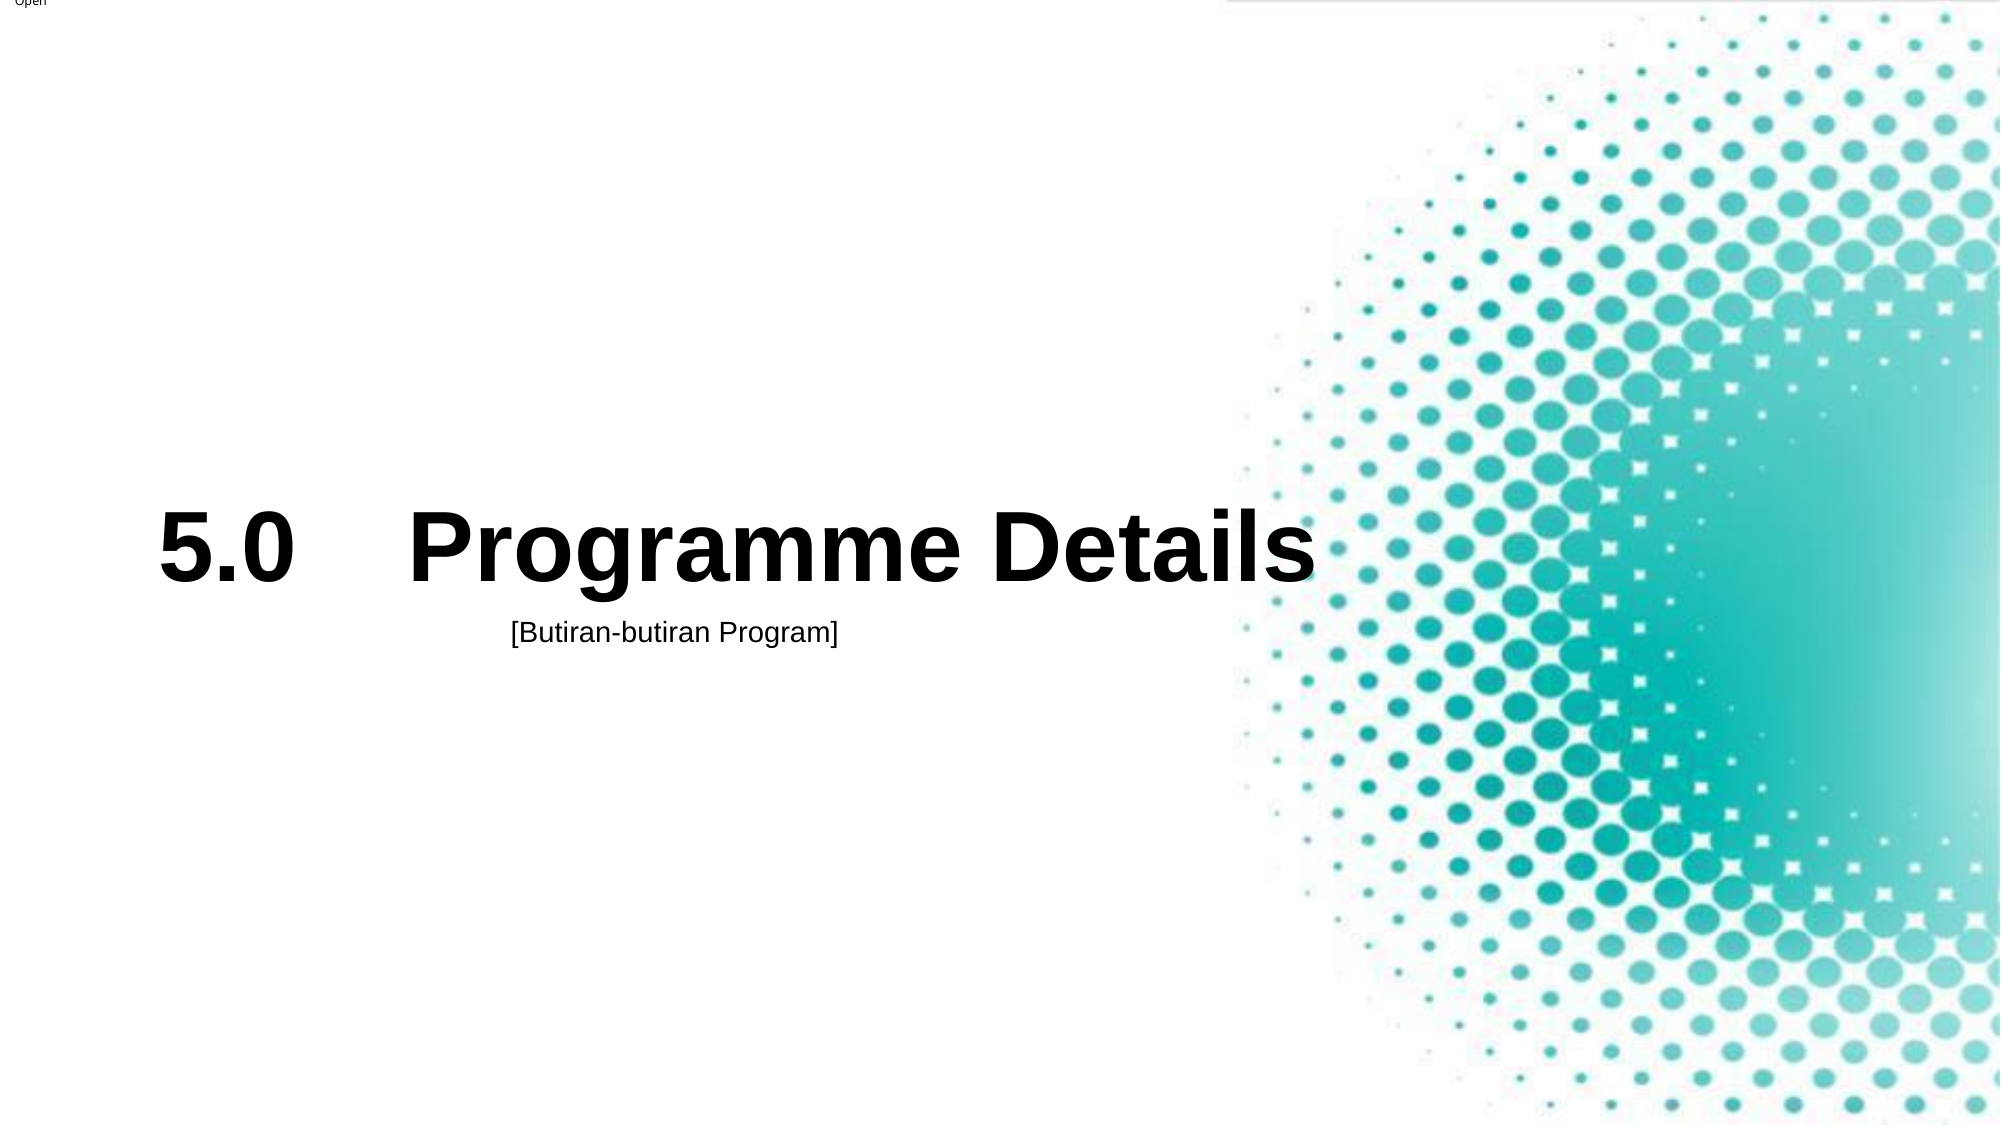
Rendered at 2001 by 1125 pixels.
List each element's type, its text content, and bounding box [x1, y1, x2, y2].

picture [0, 0, 2001, 1125]
text_box [Butiran-butiran Program] [495, 605, 855, 656]
title 5.0 Programme Details [143, 424, 1398, 660]
